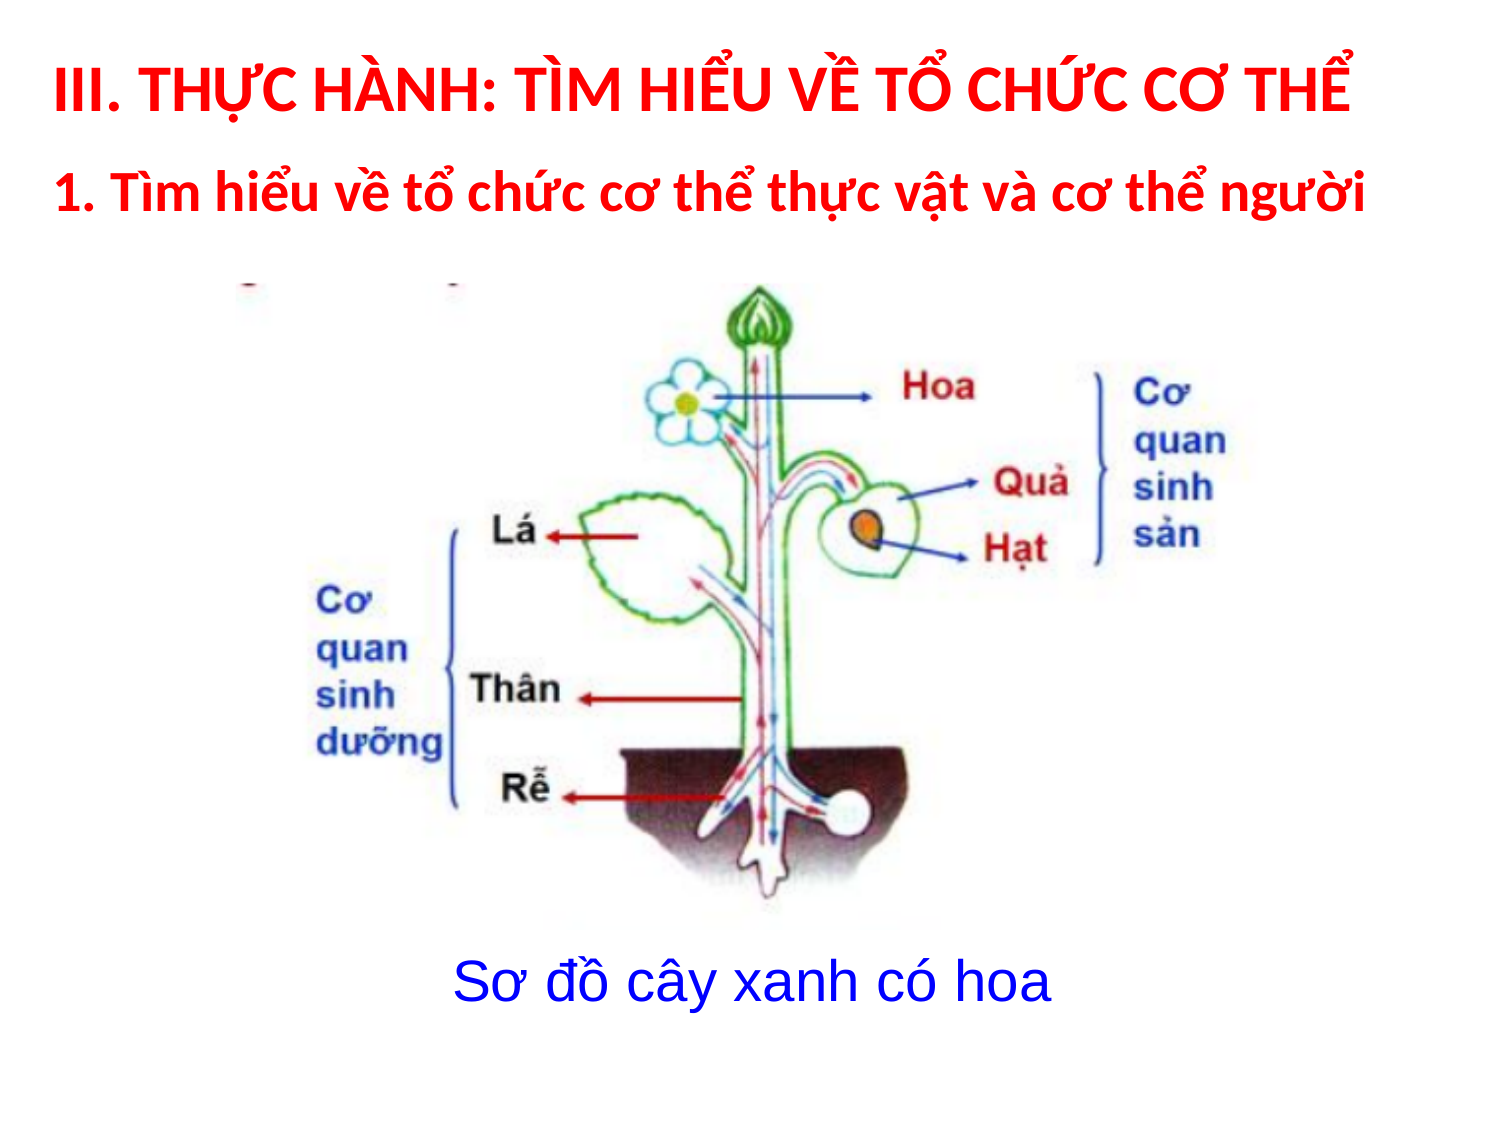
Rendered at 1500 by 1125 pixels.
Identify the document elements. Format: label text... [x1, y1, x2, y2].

text_box Sơ đồ cây xanh có hoa [437, 940, 1113, 1021]
picture [235, 274, 1265, 931]
text_box 1. Tìm hiểu về tổ chức cơ thể thực vật và cơ thể người [37, 145, 1463, 231]
text_box III. THỰC HÀNH: TÌM HIỂU VỀ TỔ CHỨC CƠ THỂ [12, 37, 1393, 133]
